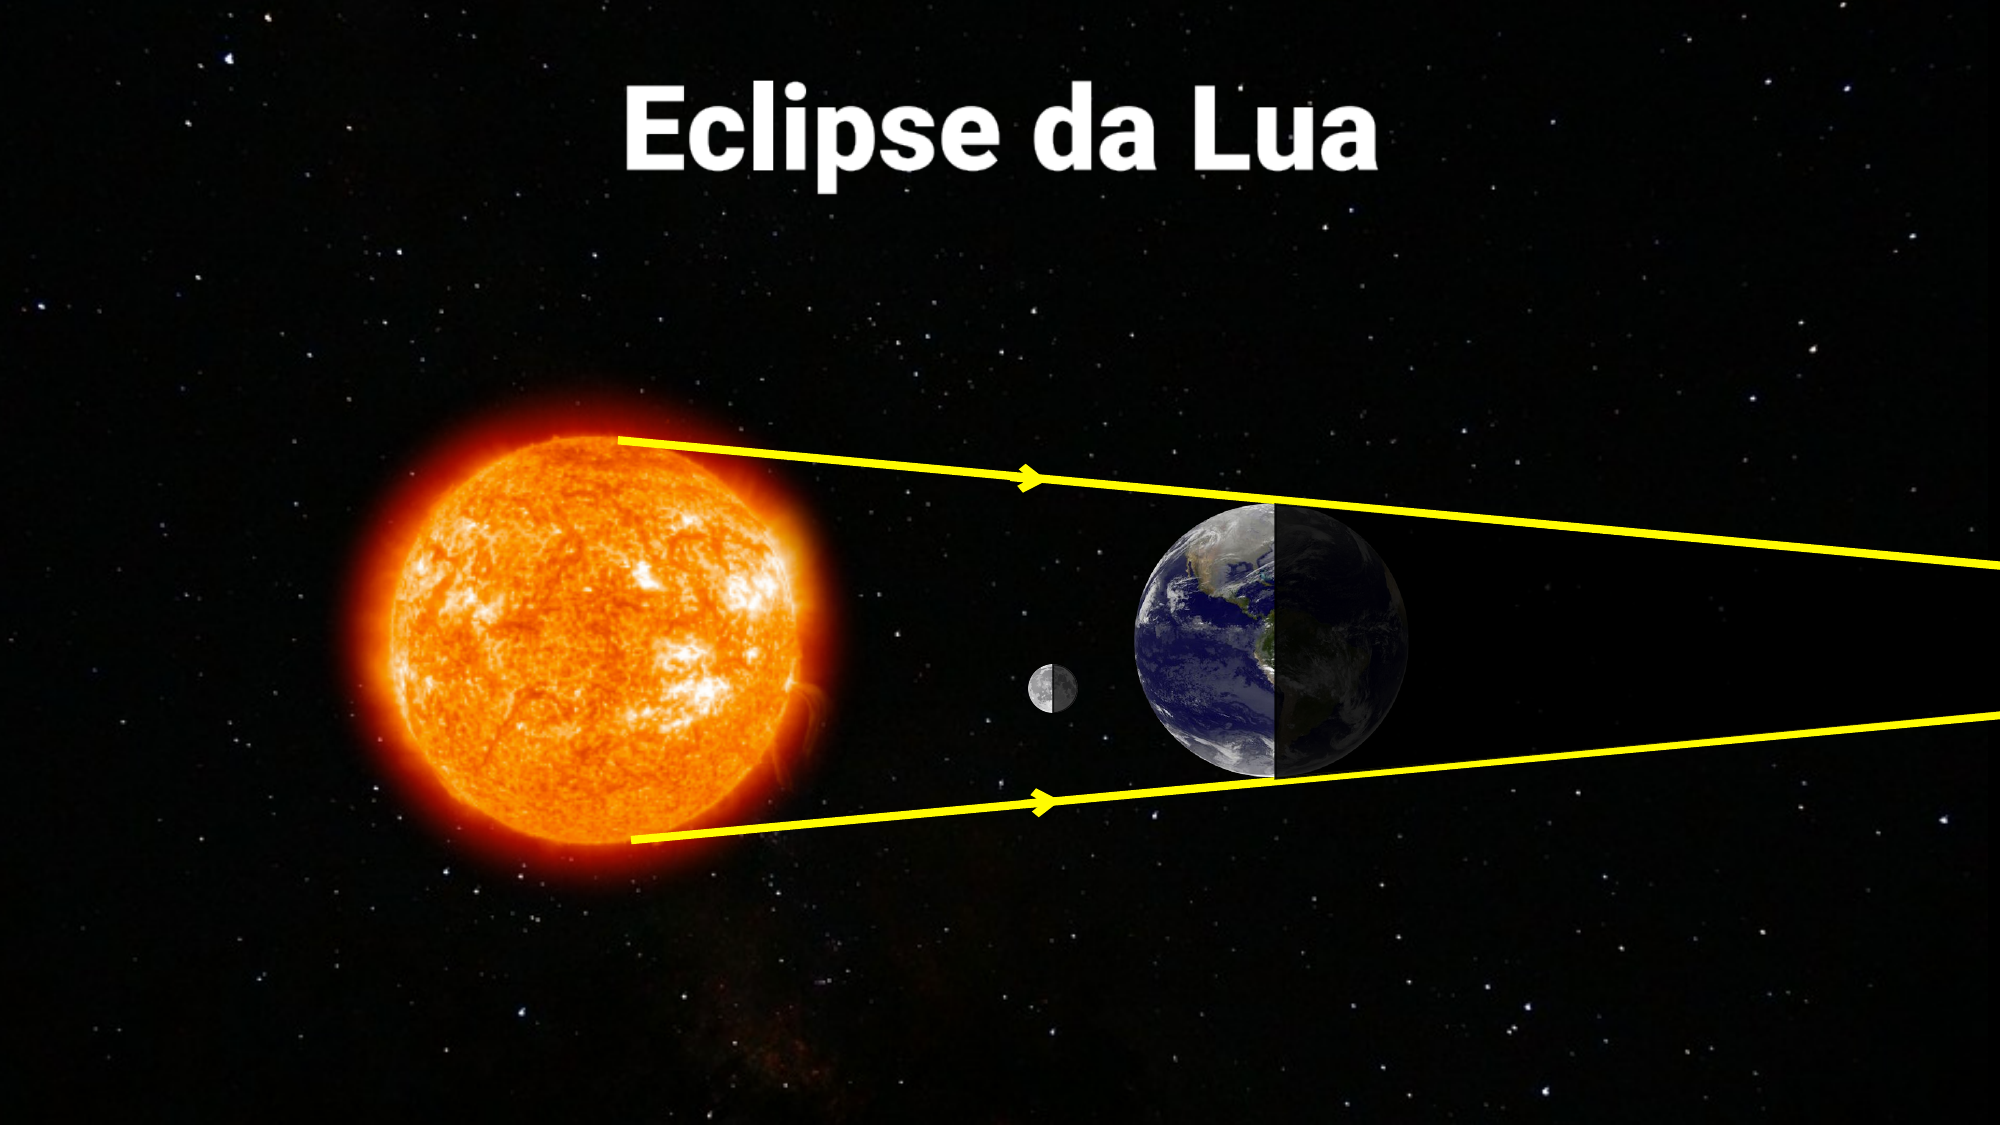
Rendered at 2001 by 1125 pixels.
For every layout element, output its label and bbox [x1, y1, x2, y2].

picture [0, 0, 1988, 1125]
text_box [1028, 663, 1079, 714]
